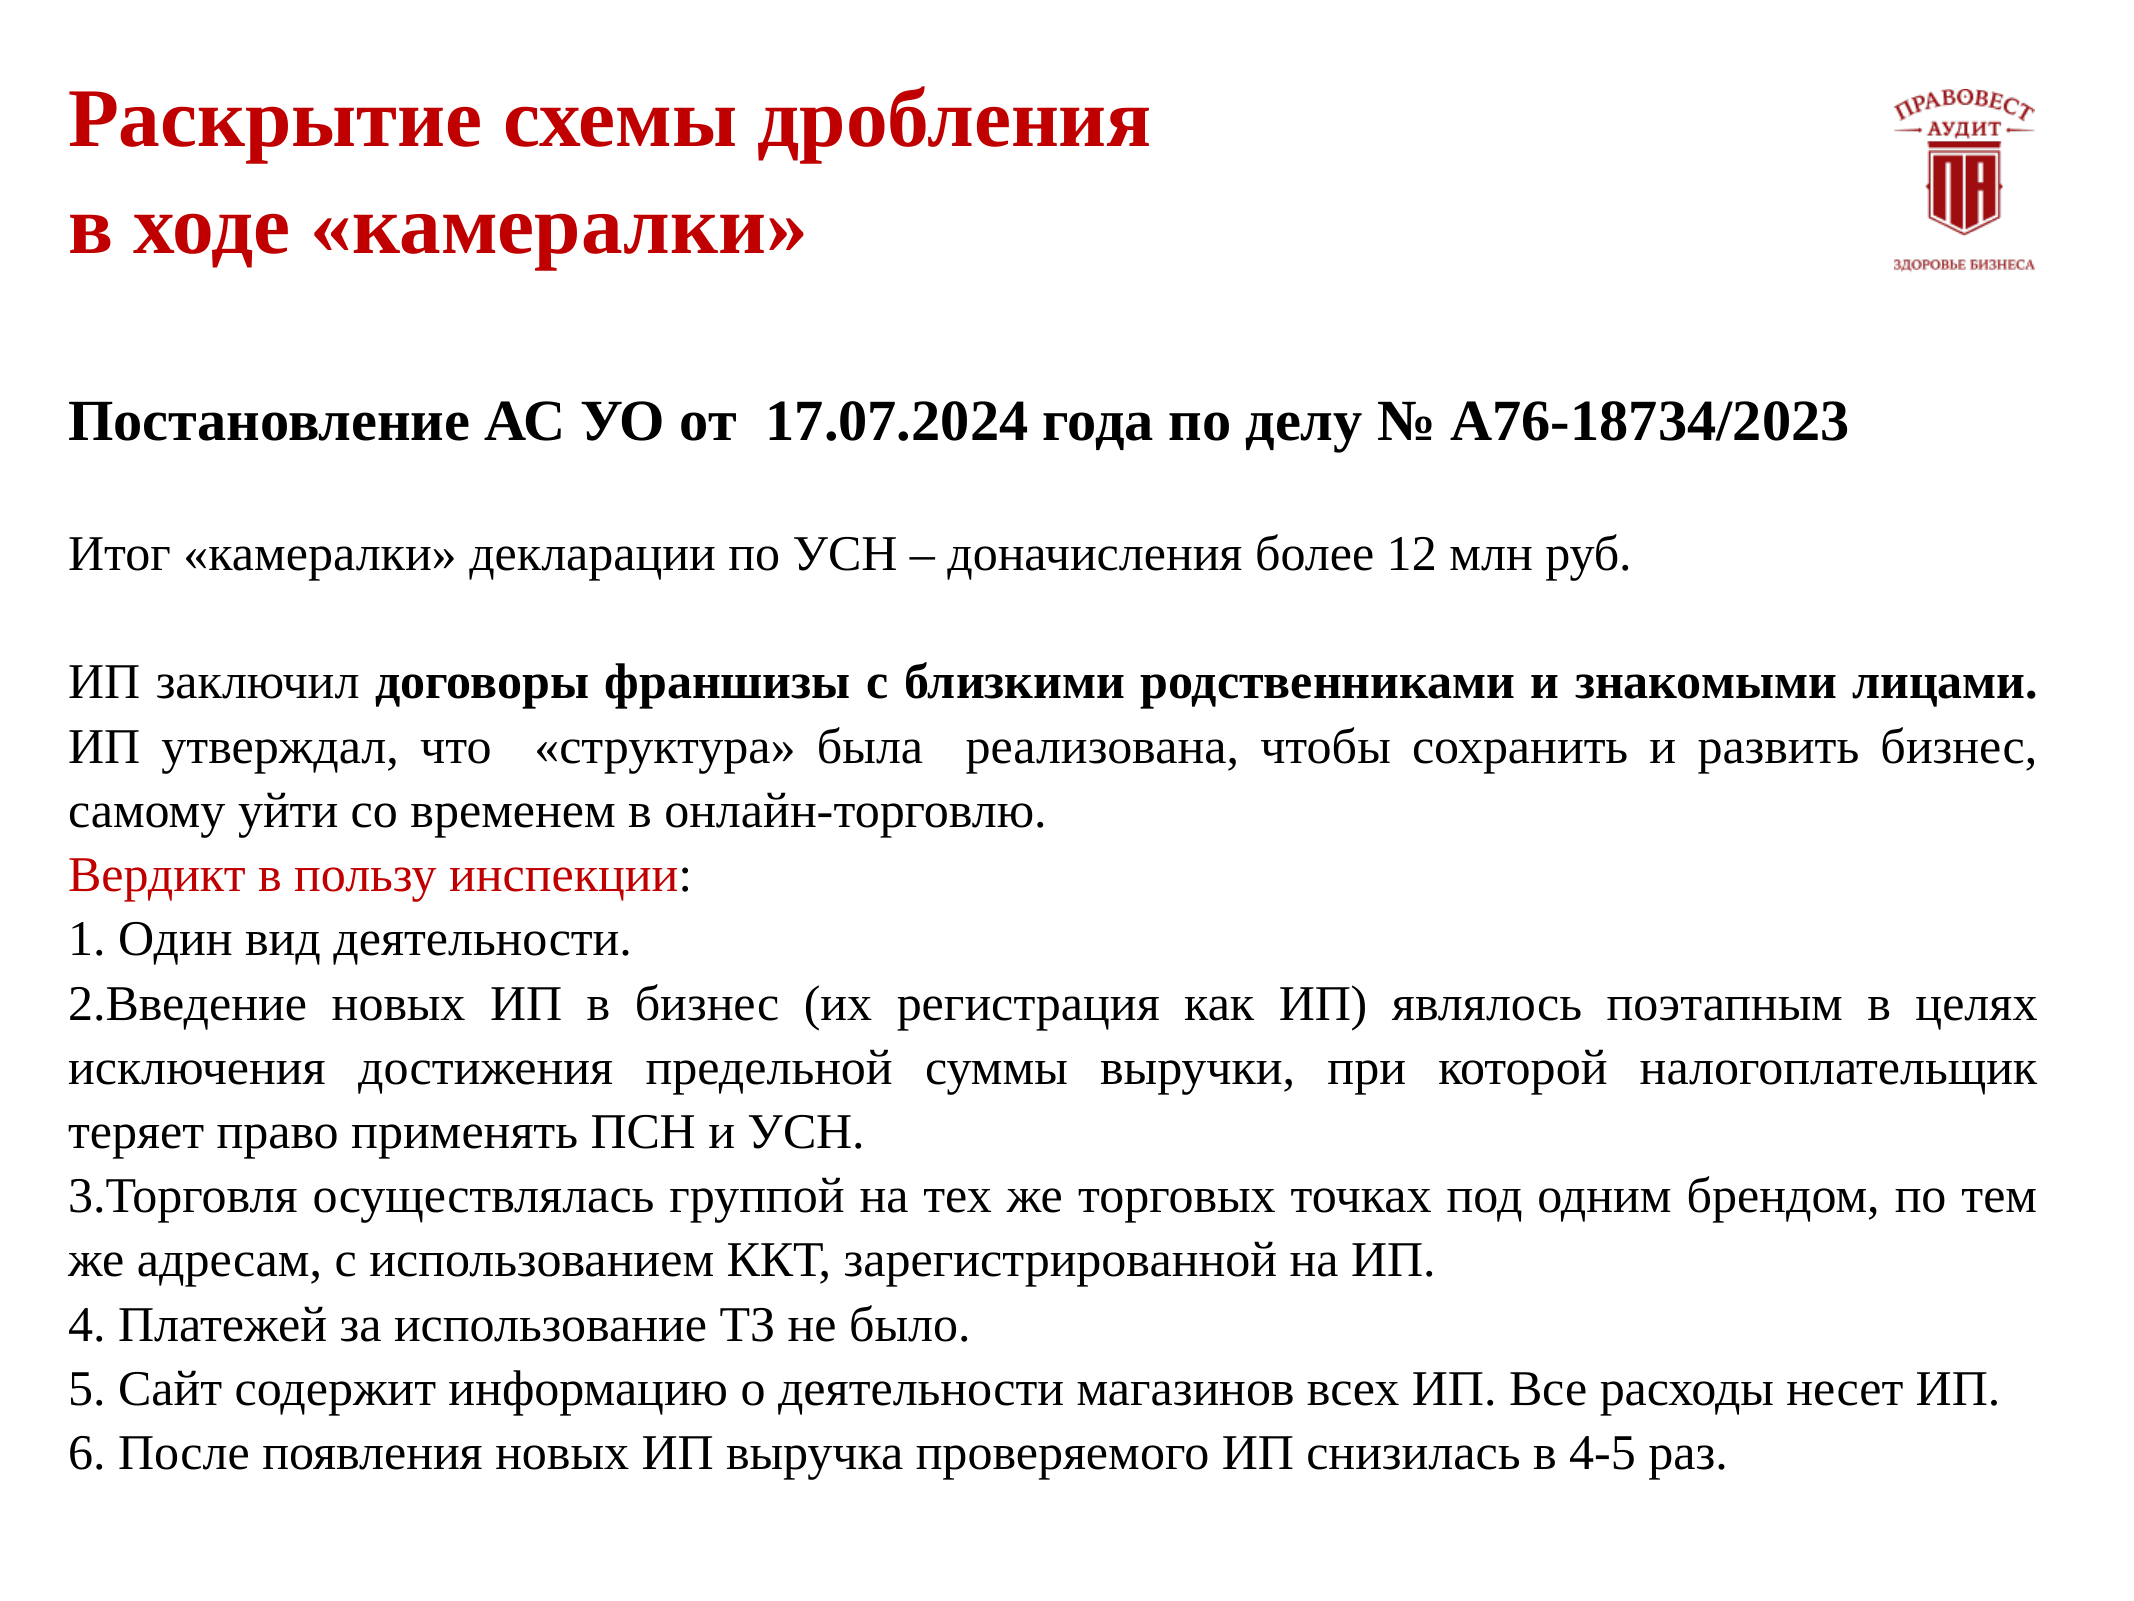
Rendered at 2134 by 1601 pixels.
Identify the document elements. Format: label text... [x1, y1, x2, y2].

picture [1894, 89, 2035, 273]
text_box Раскрытие схемы дробления в ходе «камералки» Постановление АС УО от 17.07.2024 года по делу № А76-18734/2023 Итог «камералки» декларации по УСН – доначисления более 12 млн руб. ИП заключил договоры франшизы с близкими родственниками и знакомыми лицами. ИП утверждал, что «структура» была реализована, чтобы сохранить и развить бизнес, самому уйти со временем в онлайн-торговлю. Вердикт в пользу инспекции: 1. Один вид деятельности. 2.Введение новых ИП в бизнес (их регистрация как ИП) являлось поэтапным в целях исключения достижения предельной суммы выручки, при которой налогоплательщик теряет право применять ПСН и УСН. 3.Торговля осуществлялась группой на тех же торговых точках под одним брендом, по тем же адресам, с использованием ККТ, зарегистрированной на ИП. 4. Платежей за использование ТЗ не было. 5. Сайт содержит информацию о деятельности магазинов всех ИП. Все расходы несет ИП. 6. После появления новых ИП выручка проверяемого ИП снизилась в 4-5 раз. [53, 49, 2053, 1487]
